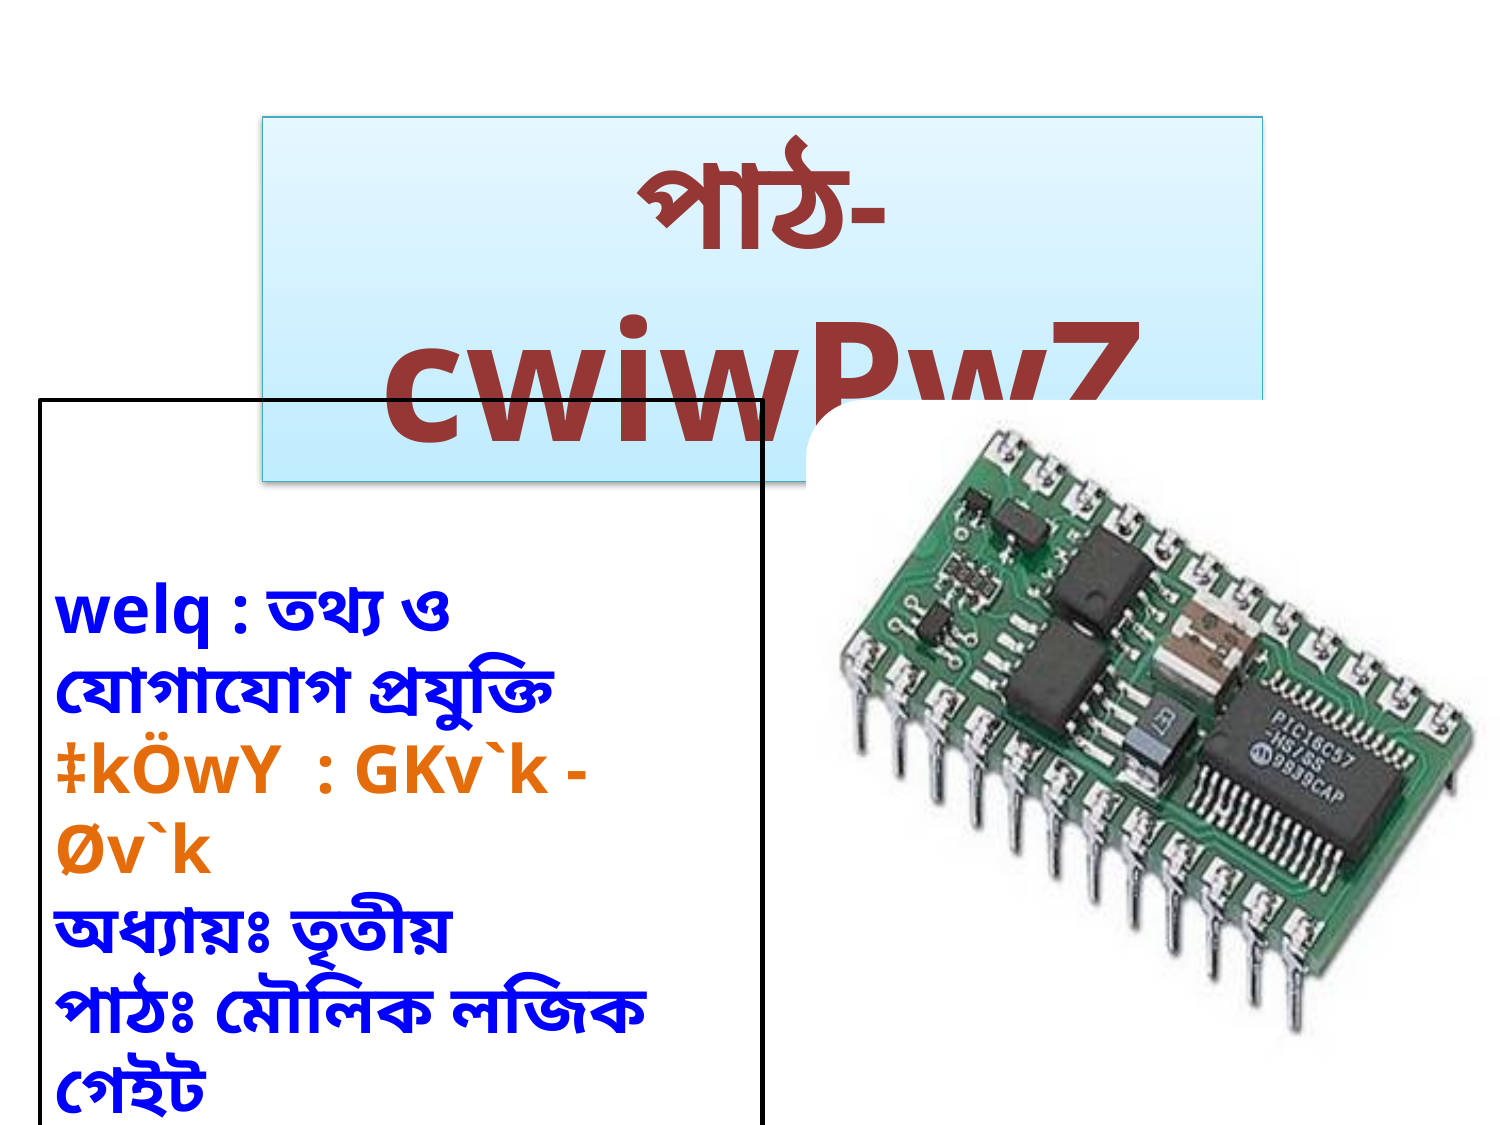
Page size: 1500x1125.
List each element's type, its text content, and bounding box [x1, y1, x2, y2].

text_box পাঠ-cwiwPwZ [262, 116, 1263, 482]
picture [805, 399, 1500, 1082]
text_box welq : তথ্য ও যোগাযোগ প্রযুক্তি ‡kÖwY : GKv`k - Øv`k অধ্যায়ঃ তৃতীয় পাঠঃ মৌলিক লজিক গেইট [38, 398, 765, 1125]
